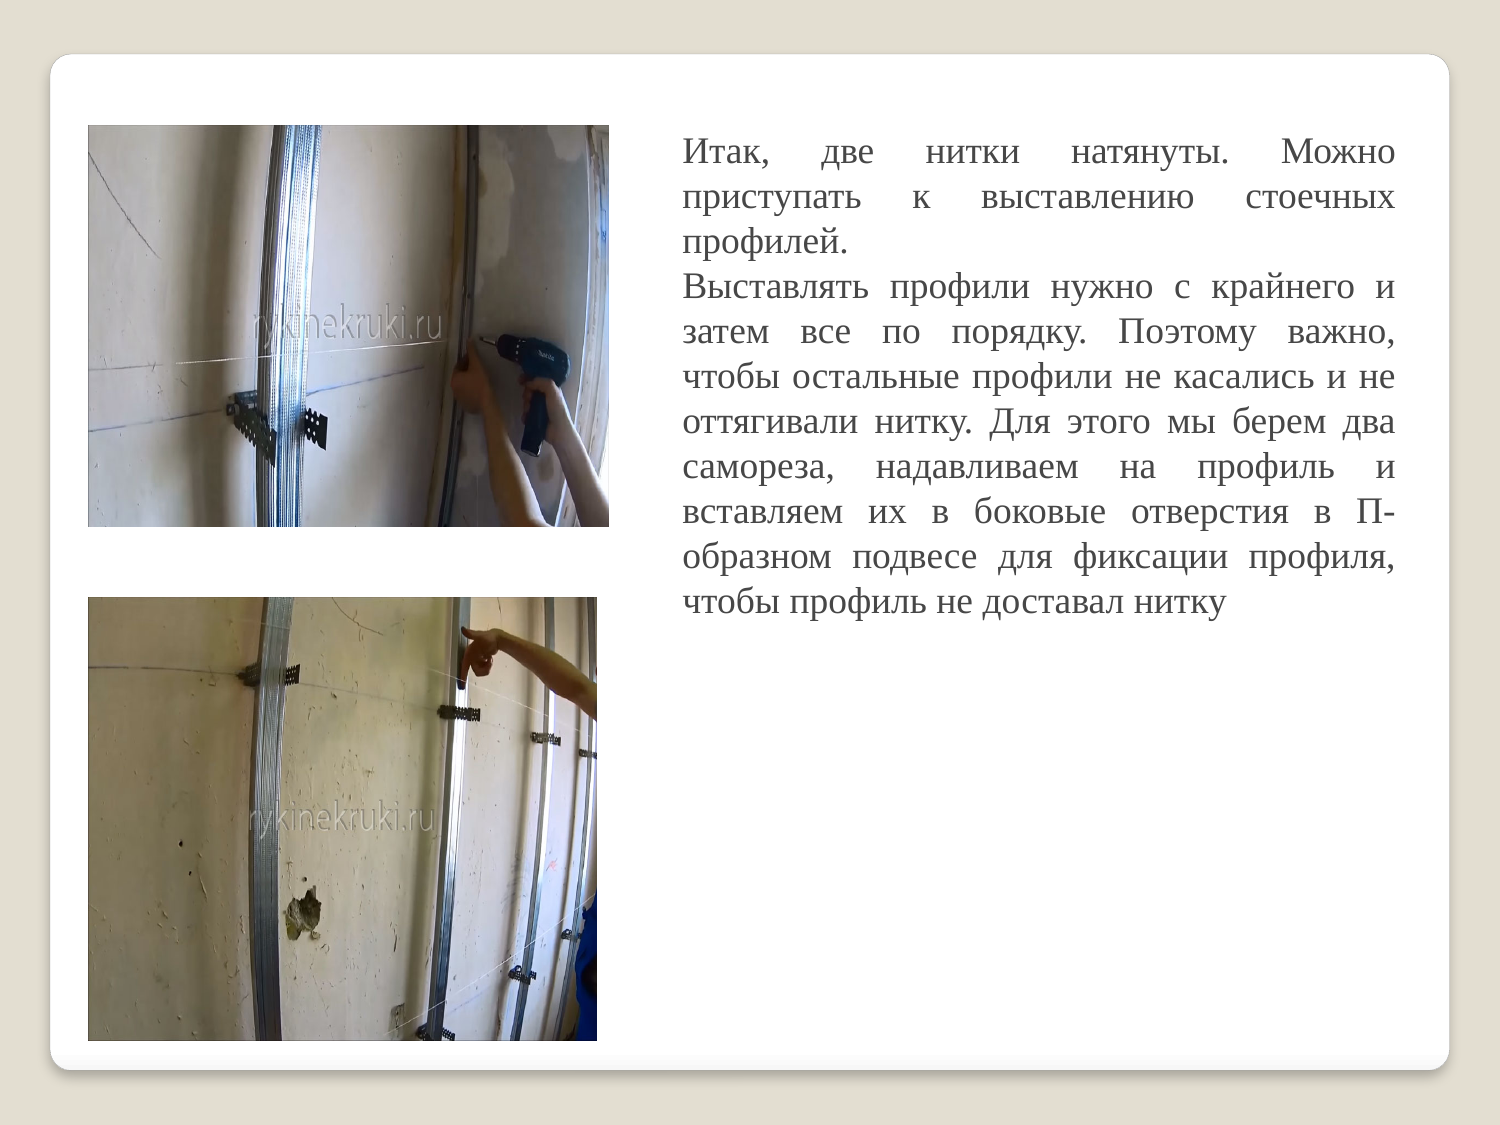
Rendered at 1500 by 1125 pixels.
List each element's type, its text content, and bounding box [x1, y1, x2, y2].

text_box Итак, две нитки натянуты. Можно приступать к выставлению стоечных профилей. Выставлять профили нужно с крайнего и затем все по порядку. Поэтому важно, чтобы остальные профили не касались и не оттягивали нитку. Для этого мы берем два самореза, надавливаем на профиль и вставляем их в боковые отверстия в П-образном подвесе для фиксации профиля, чтобы профиль не доставал нитку [667, 118, 1412, 629]
picture [88, 125, 609, 528]
picture [88, 597, 597, 1042]
